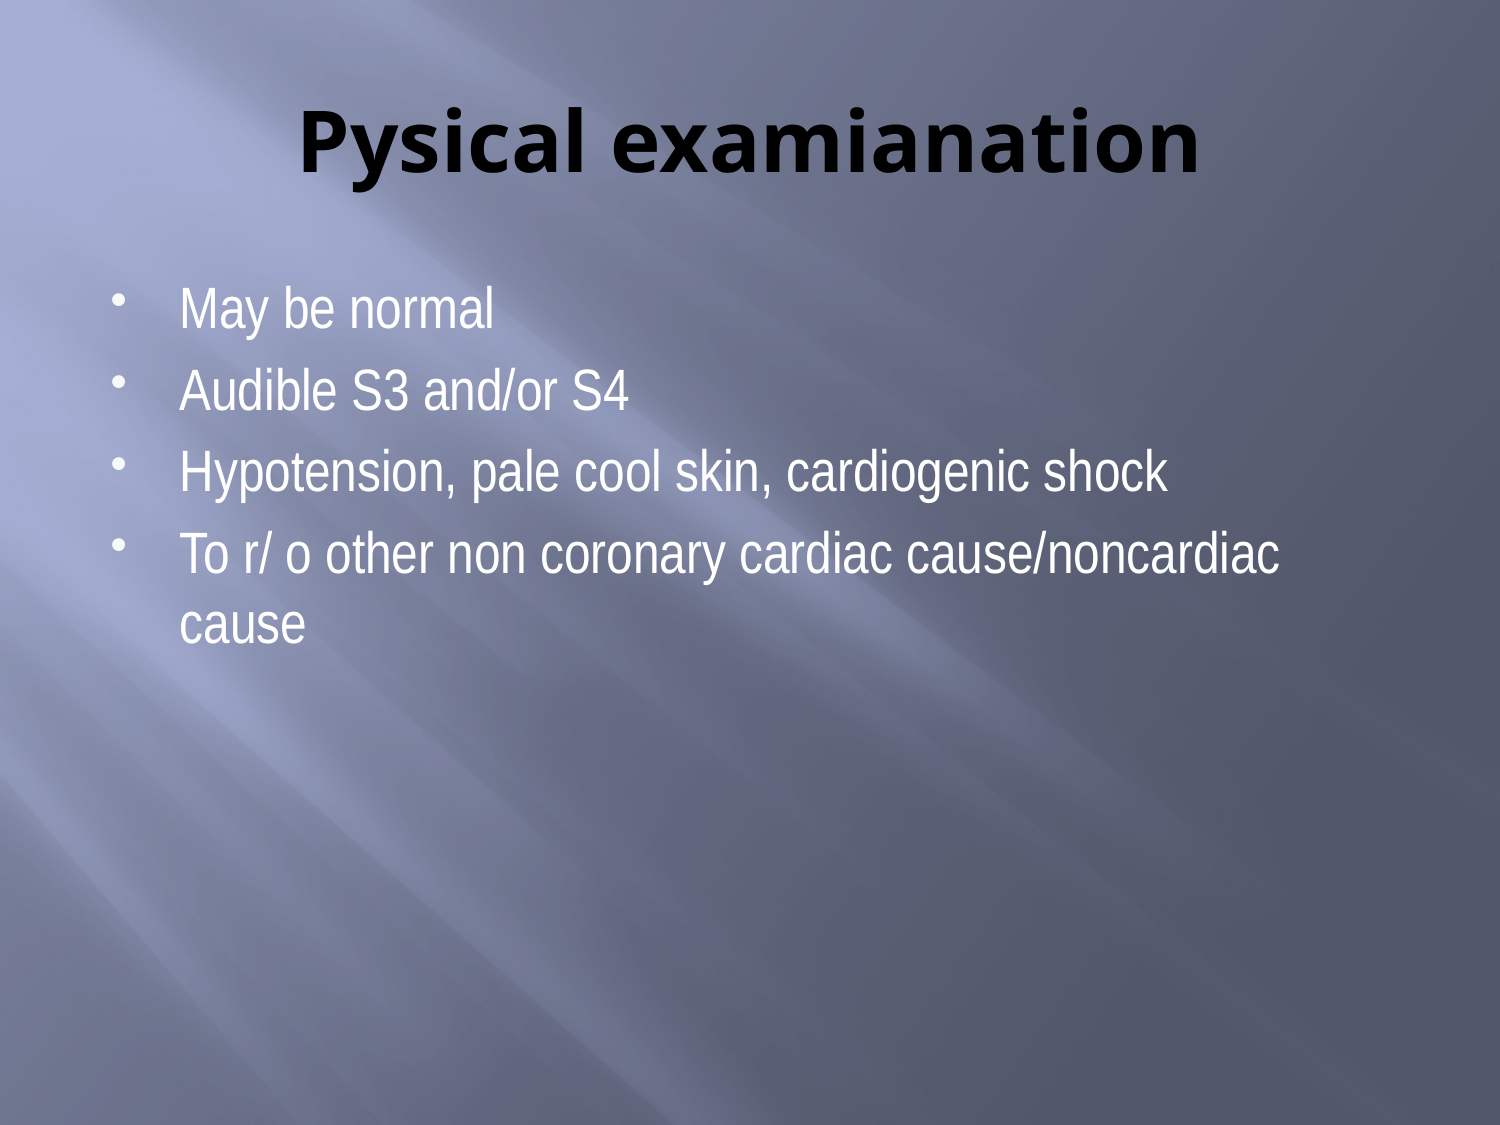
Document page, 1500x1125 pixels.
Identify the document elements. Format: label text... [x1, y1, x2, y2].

list May be normal Audible S3 and/or S4 Hypotension, pale cool skin, cardiogenic shock To r/ o other non coronary cardiac cause/noncardiac cause [75, 262, 1425, 1035]
title Pysical examianation [75, 45, 1425, 233]
